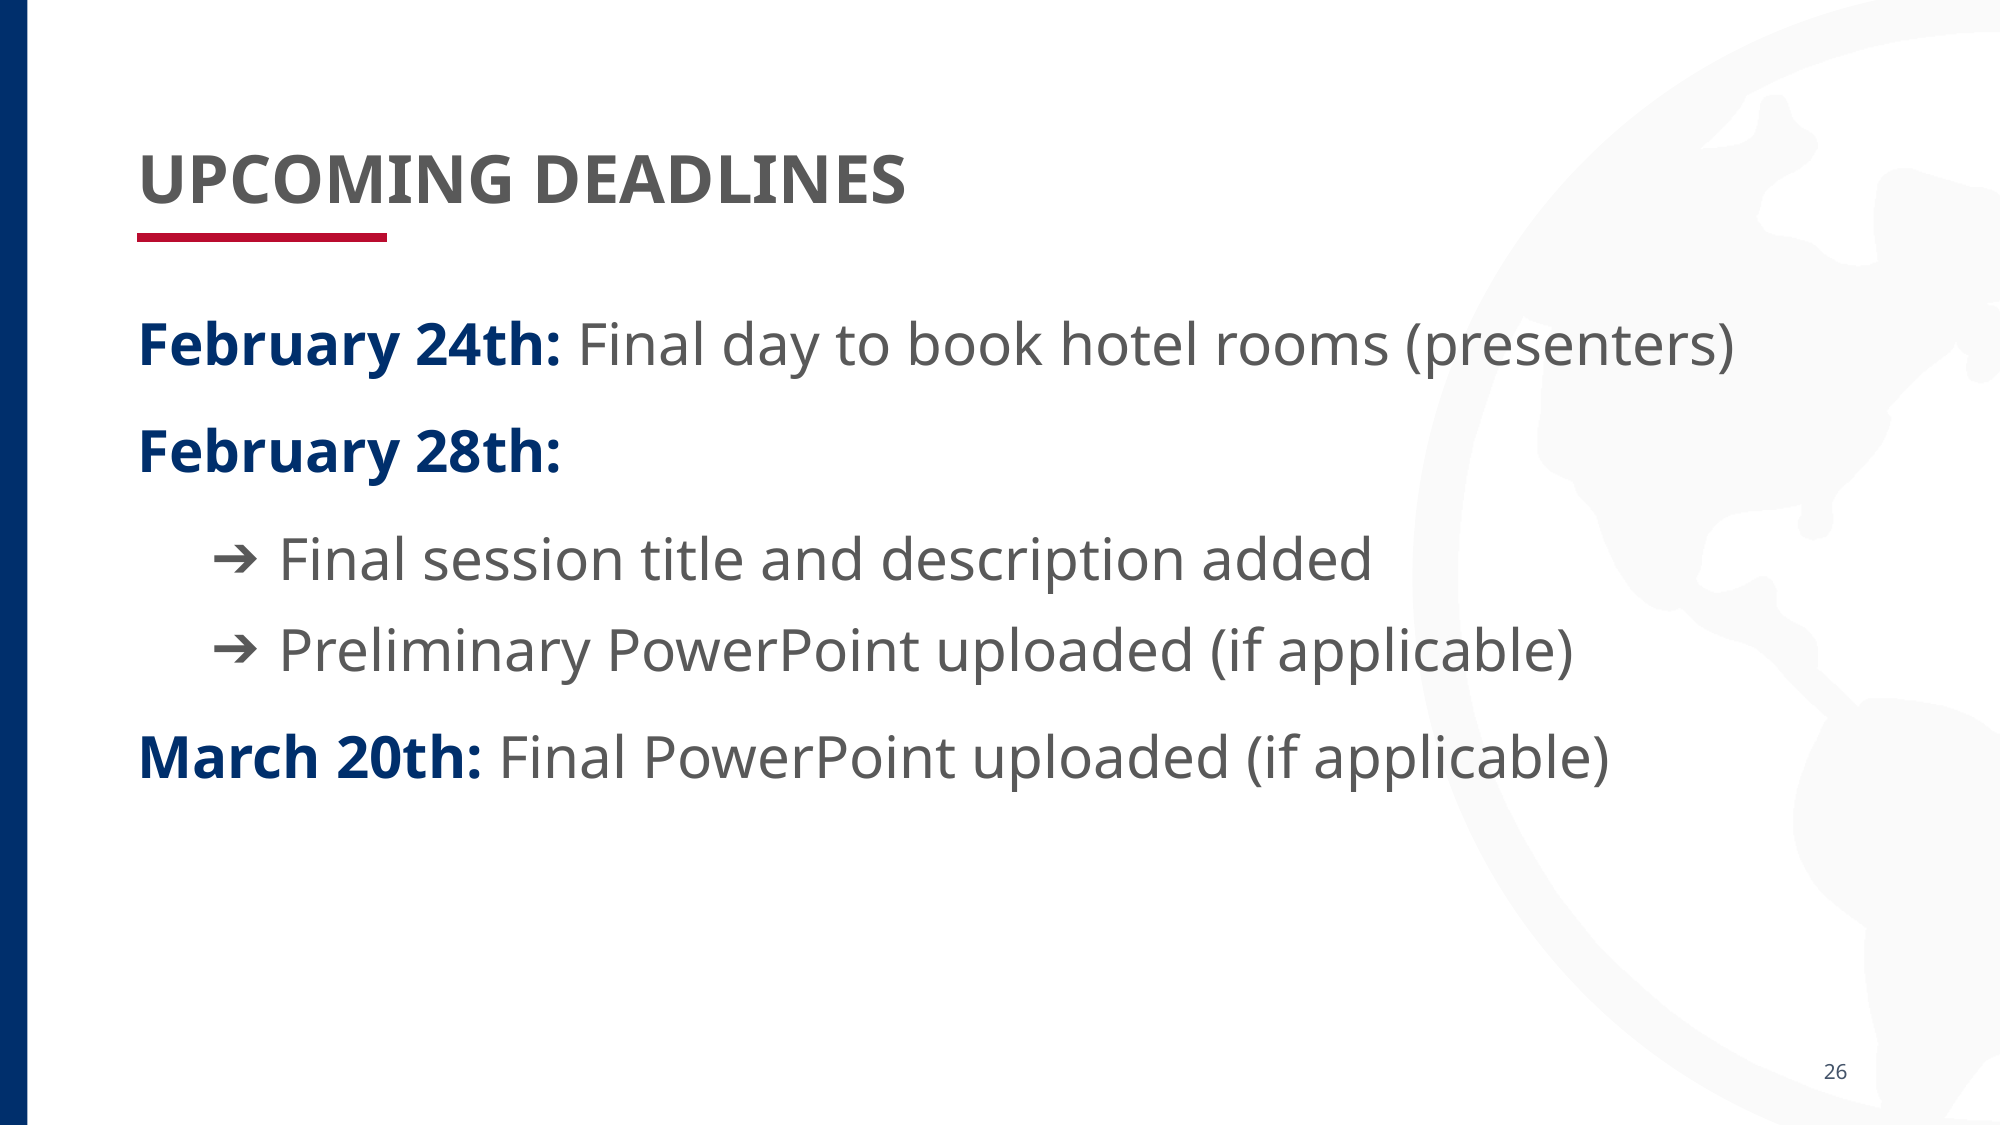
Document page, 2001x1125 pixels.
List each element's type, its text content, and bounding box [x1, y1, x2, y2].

slide_number 26 [1412, 1042, 1863, 1103]
list February 24th: Final day to book hotel rooms (presenters) February 28th: Final session title and description added Preliminary PowerPoint uploaded (if applicable) March 20th: Final PowerPoint uploaded (if applicable) [137, 299, 1863, 1014]
title UPCOMING DEADLINES [137, 59, 1863, 225]
